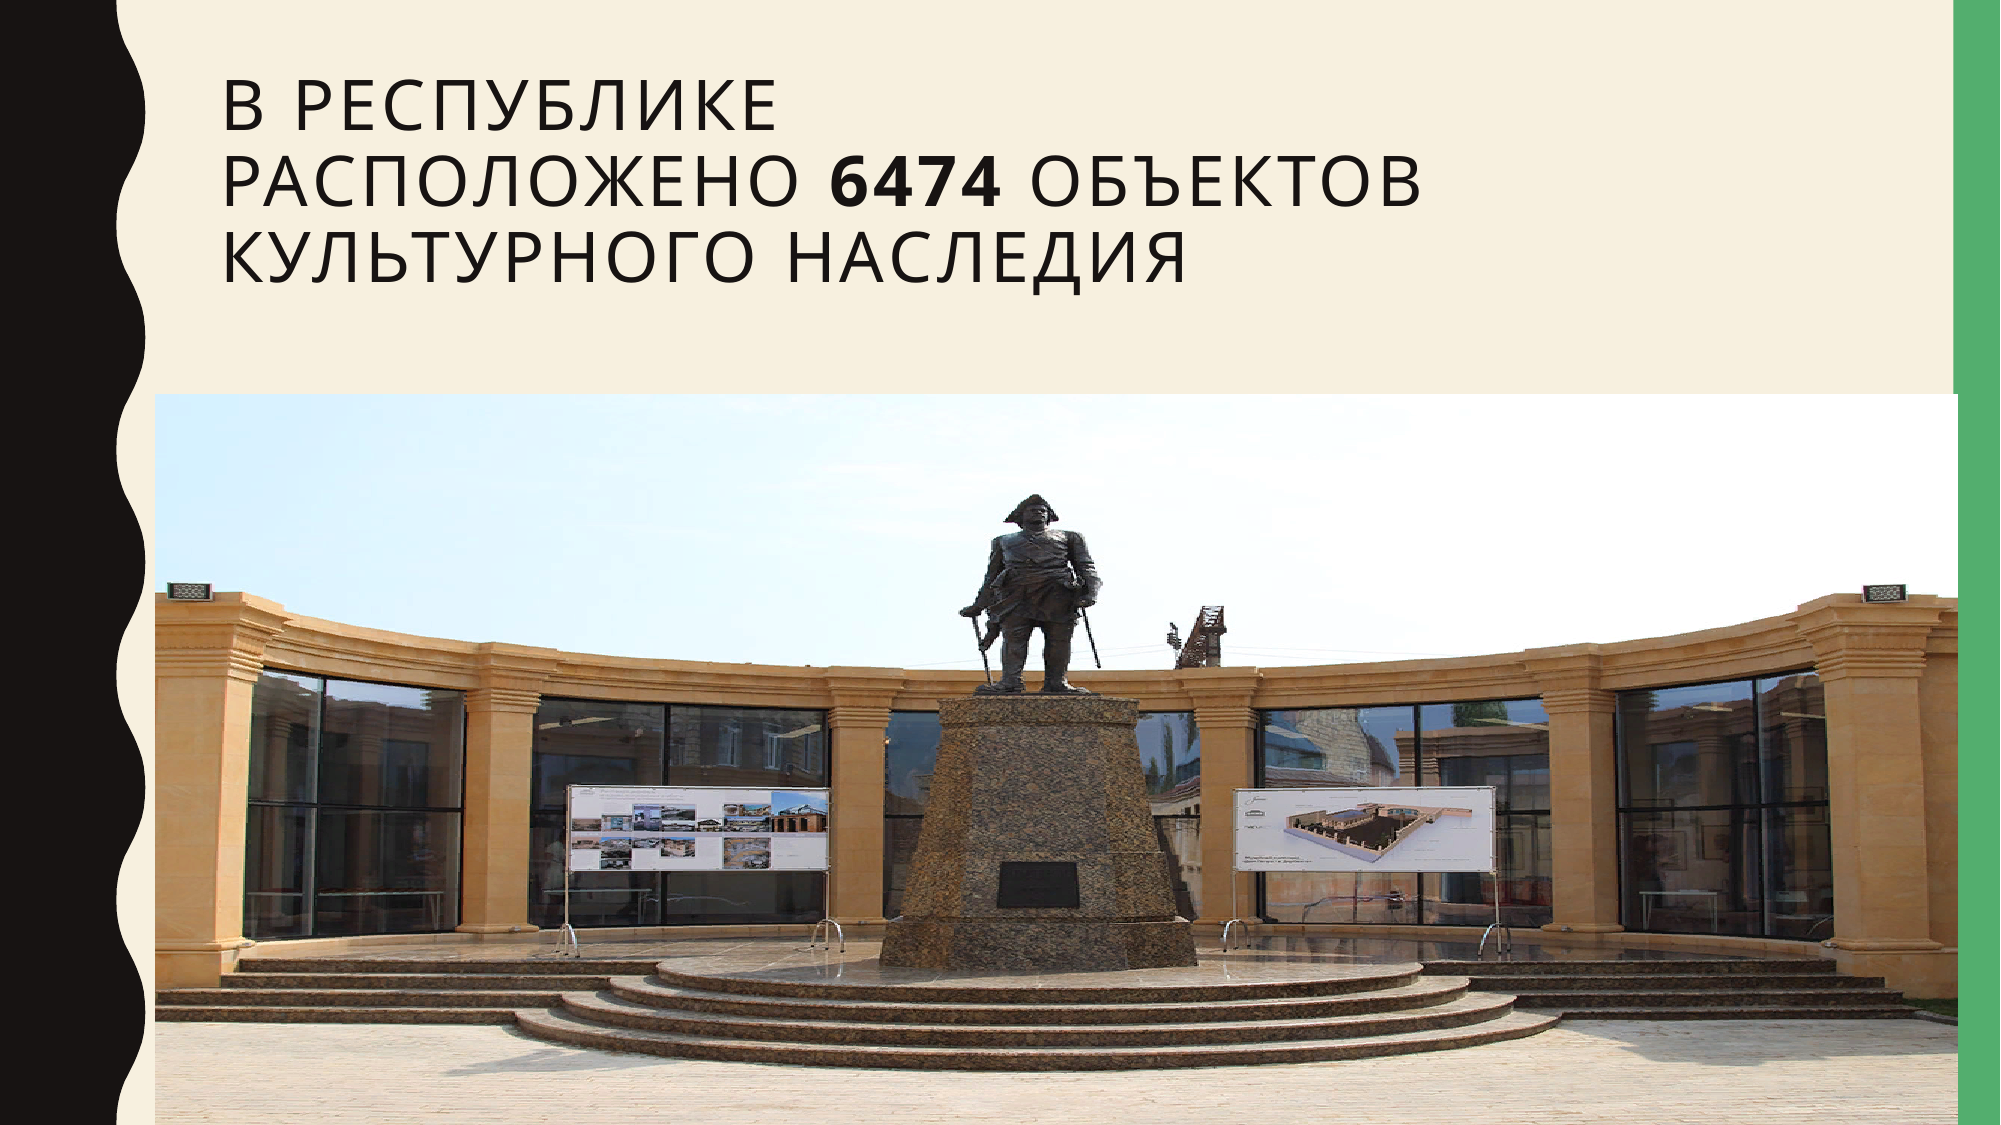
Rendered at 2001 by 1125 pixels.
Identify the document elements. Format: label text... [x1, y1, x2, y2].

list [155, 394, 1958, 1125]
title В республике расположено 6474 объектов культурного наследия [205, 62, 1875, 308]
